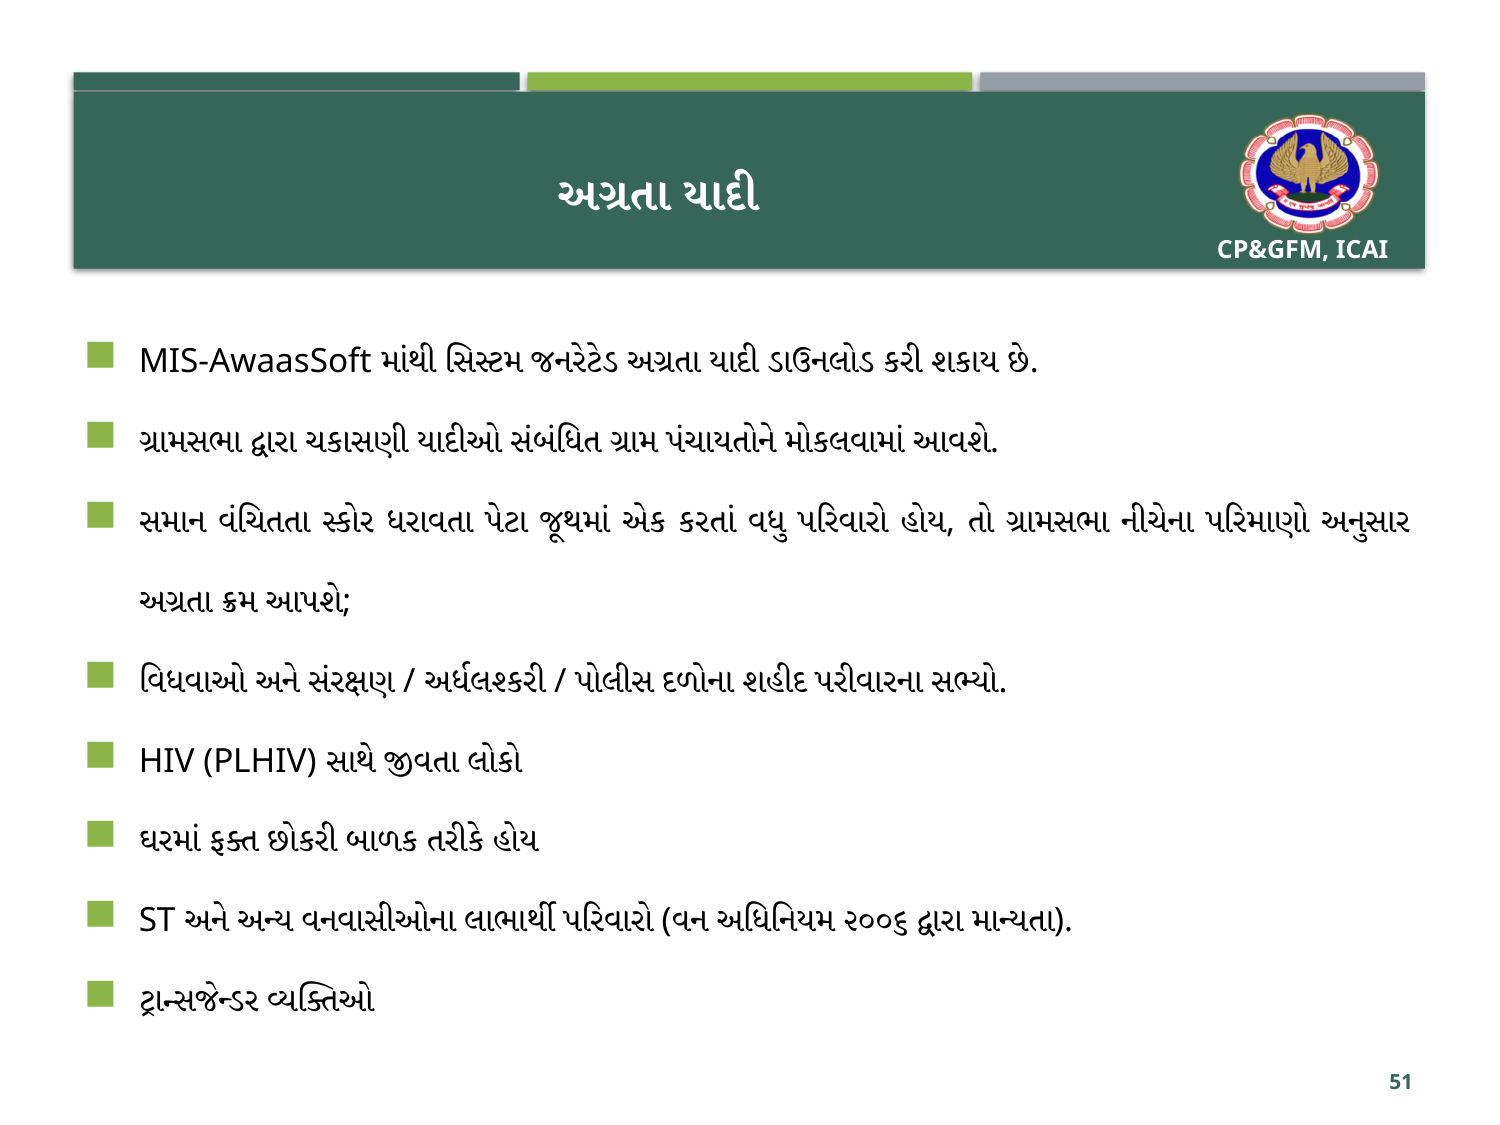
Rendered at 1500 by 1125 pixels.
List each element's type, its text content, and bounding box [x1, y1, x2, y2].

title અગ્રતા યાદી [73, 92, 1243, 264]
slide_number 51 [1301, 1053, 1428, 1113]
picture [1243, 102, 1389, 234]
list MIS-AwaasSoft માંથી સિસ્ટમ જનરેટેડ અગ્રતા યાદી ડાઉનલોડ કરી શકાય છે. ગ્રામસભા દ્વારા ચકાસણી યાદીઓ સંબંધિત ગ્રામ પંચાયતોને મોકલવામાં આવશે. સમાન વંચિતતા સ્કોર ધરાવતા પેટા જૂથમાં એક કરતાં વધુ પરિવારો હોય, તો ગ્રામસભા નીચેના પરિમાણો અનુસાર અગ્રતા ક્રમ આપશે; વિધવાઓ અને સંરક્ષણ / અર્ધલશ્કરી / પોલીસ દળોના શહીદ પરીવારના સભ્યો. HIV (PLHIV) સાથે જીવતા લોકો ઘરમાં ફક્ત છોકરી બાળક તરીકે હોય ST અને અન્ય વનવાસીઓના લાભાર્થી પરિવારો (વન અધિનિયમ ૨૦૦૬ દ્વારા માન્યતા). ટ્રાન્સજેન્ડર વ્યક્તિઓ [73, 284, 1425, 1041]
